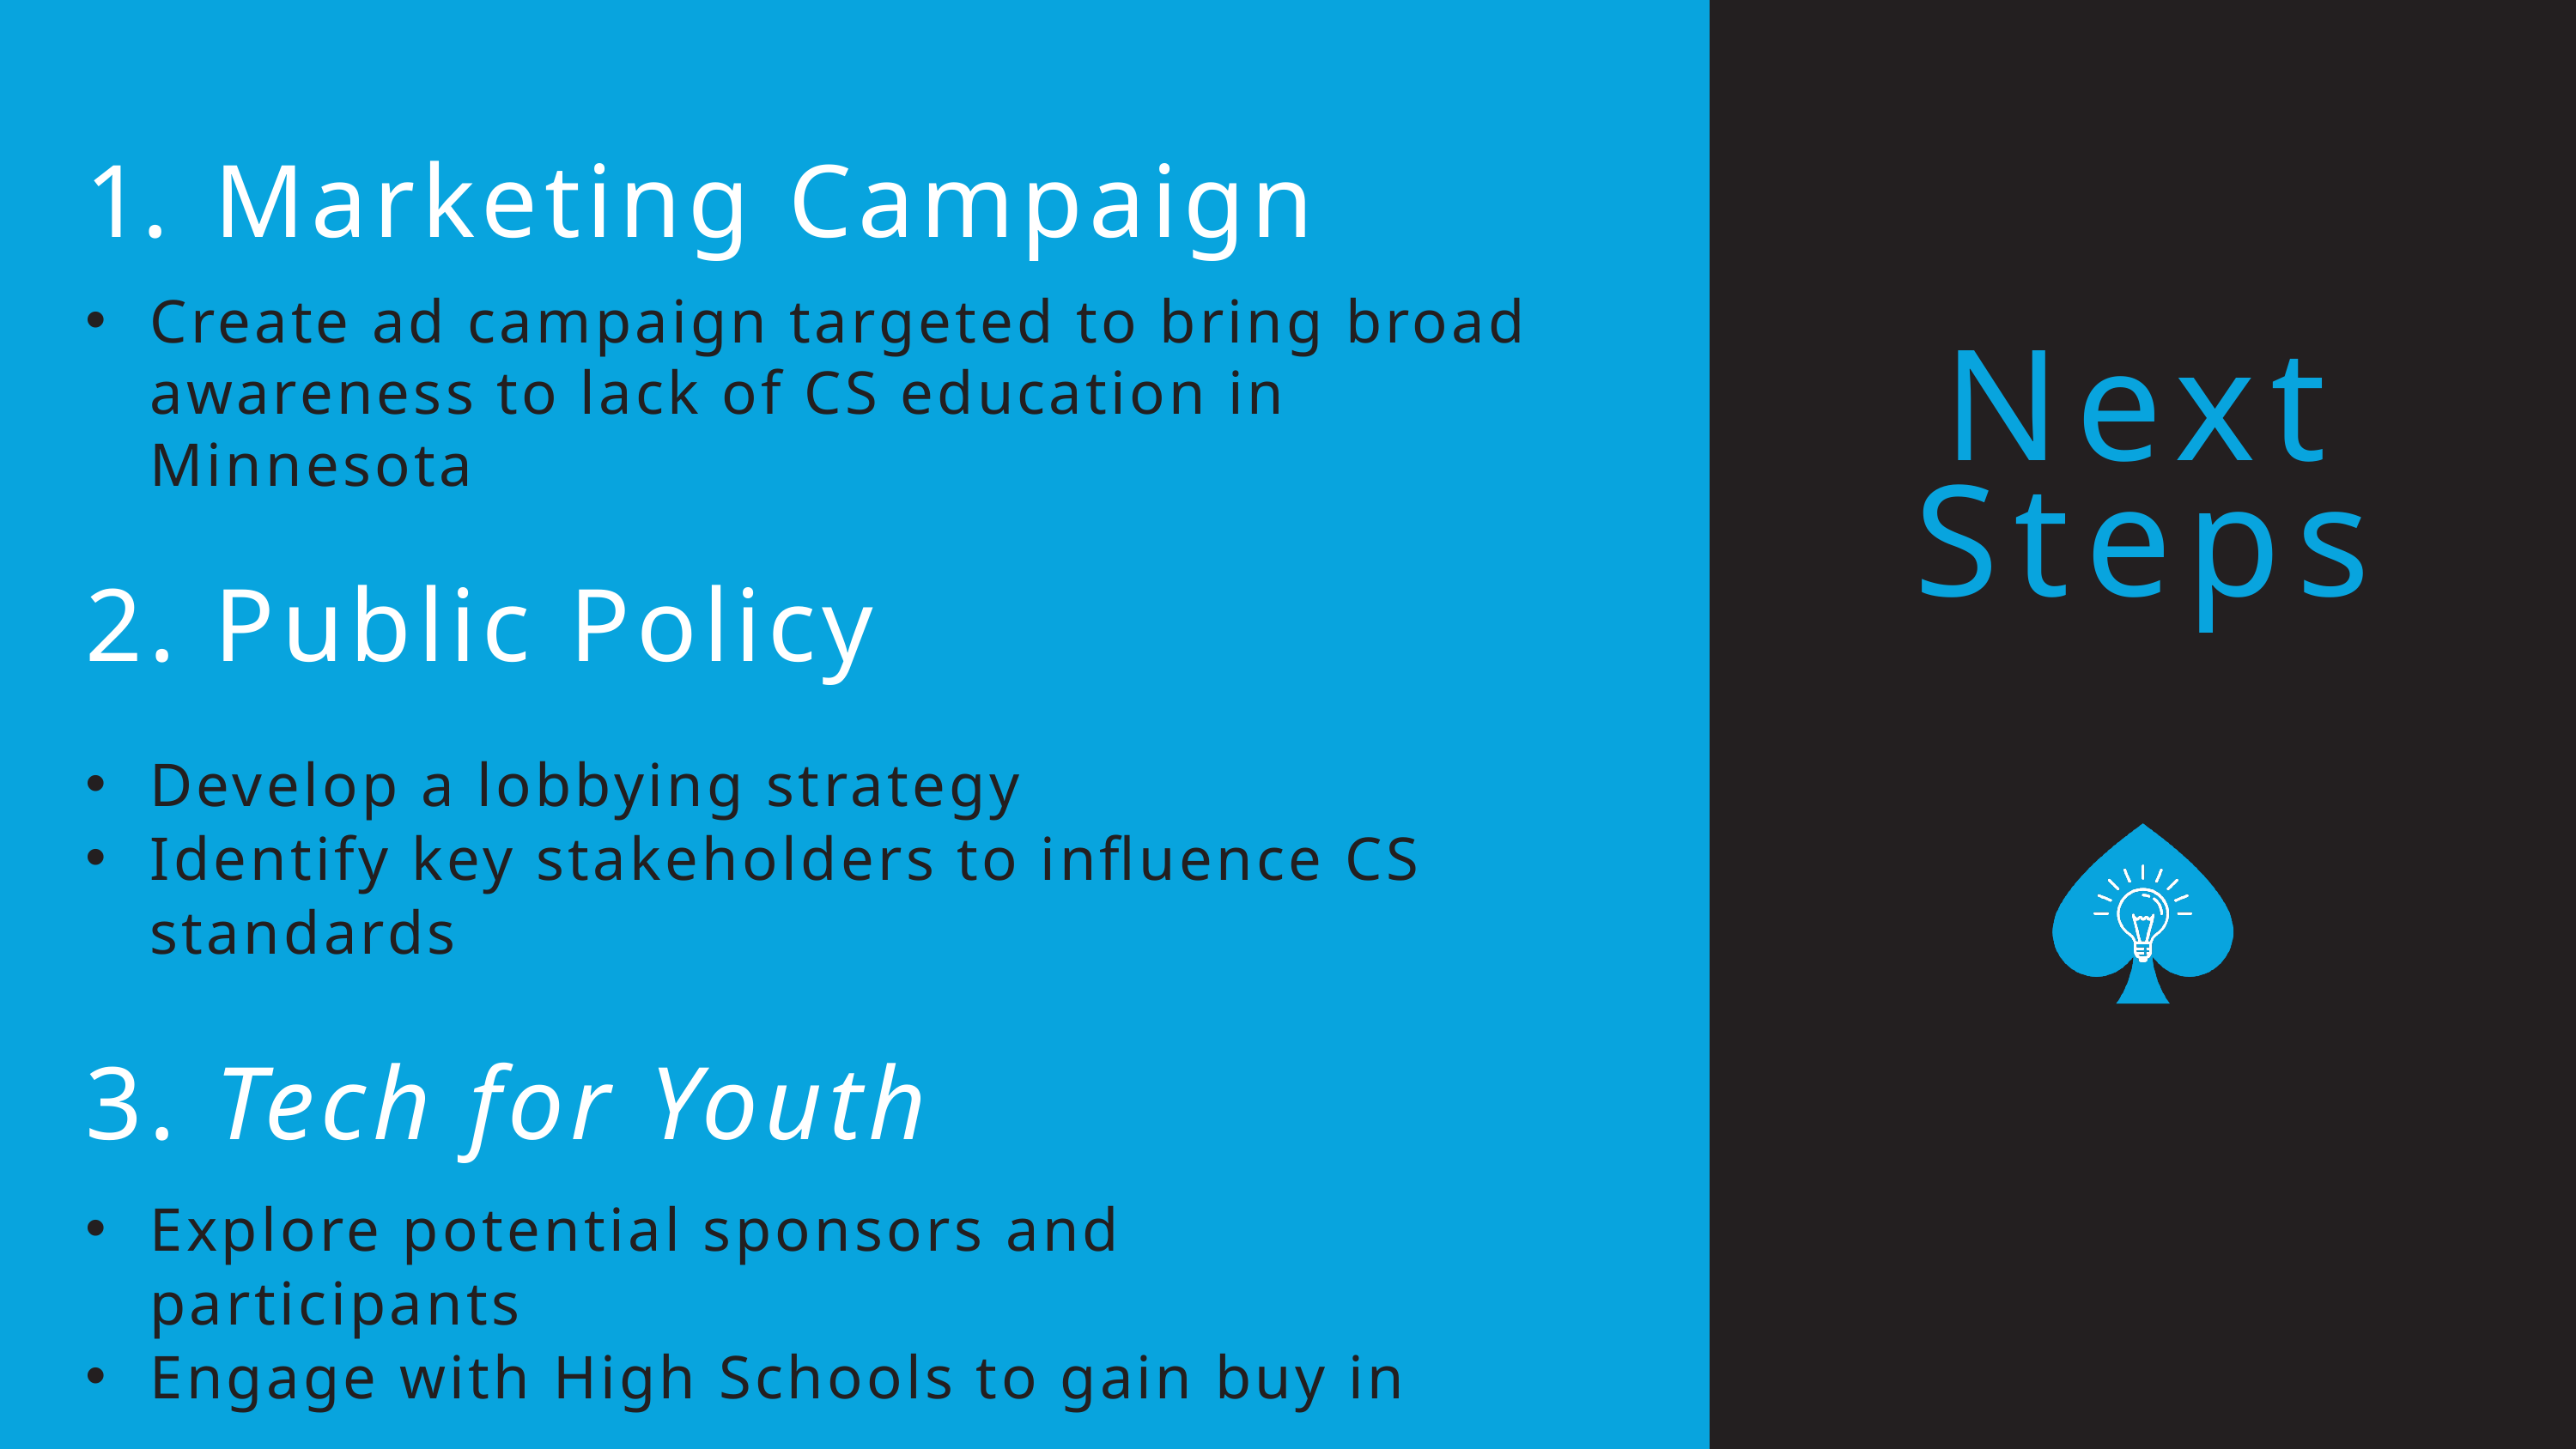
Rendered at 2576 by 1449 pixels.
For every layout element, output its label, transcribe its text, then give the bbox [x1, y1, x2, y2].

picture [2049, 822, 2237, 1004]
text_box 2. Public Policy [85, 555, 1549, 682]
text_box Create ad campaign targeted to bring broad awareness to lack of CS education in Minnesota [85, 282, 1617, 498]
text_box 3. Tech for Youth [85, 1034, 1549, 1160]
picture [2167, 880, 2178, 889]
text_box Marketing Campaign [0, 132, 1444, 258]
picture [2156, 870, 2162, 882]
picture [2117, 888, 2169, 961]
picture [2124, 870, 2130, 882]
text_box Develop a lobbying strategy Identify key stakeholders to influence CS standards [85, 744, 1501, 967]
picture [2109, 880, 2118, 889]
text_box Next Steps [1768, 355, 2518, 627]
text_box Explore potential sponsors and participants Engage with High Schools to gain buy in [85, 1189, 1501, 1410]
picture [2175, 895, 2188, 901]
picture [2099, 894, 2111, 901]
text_box [1710, 0, 2576, 1449]
